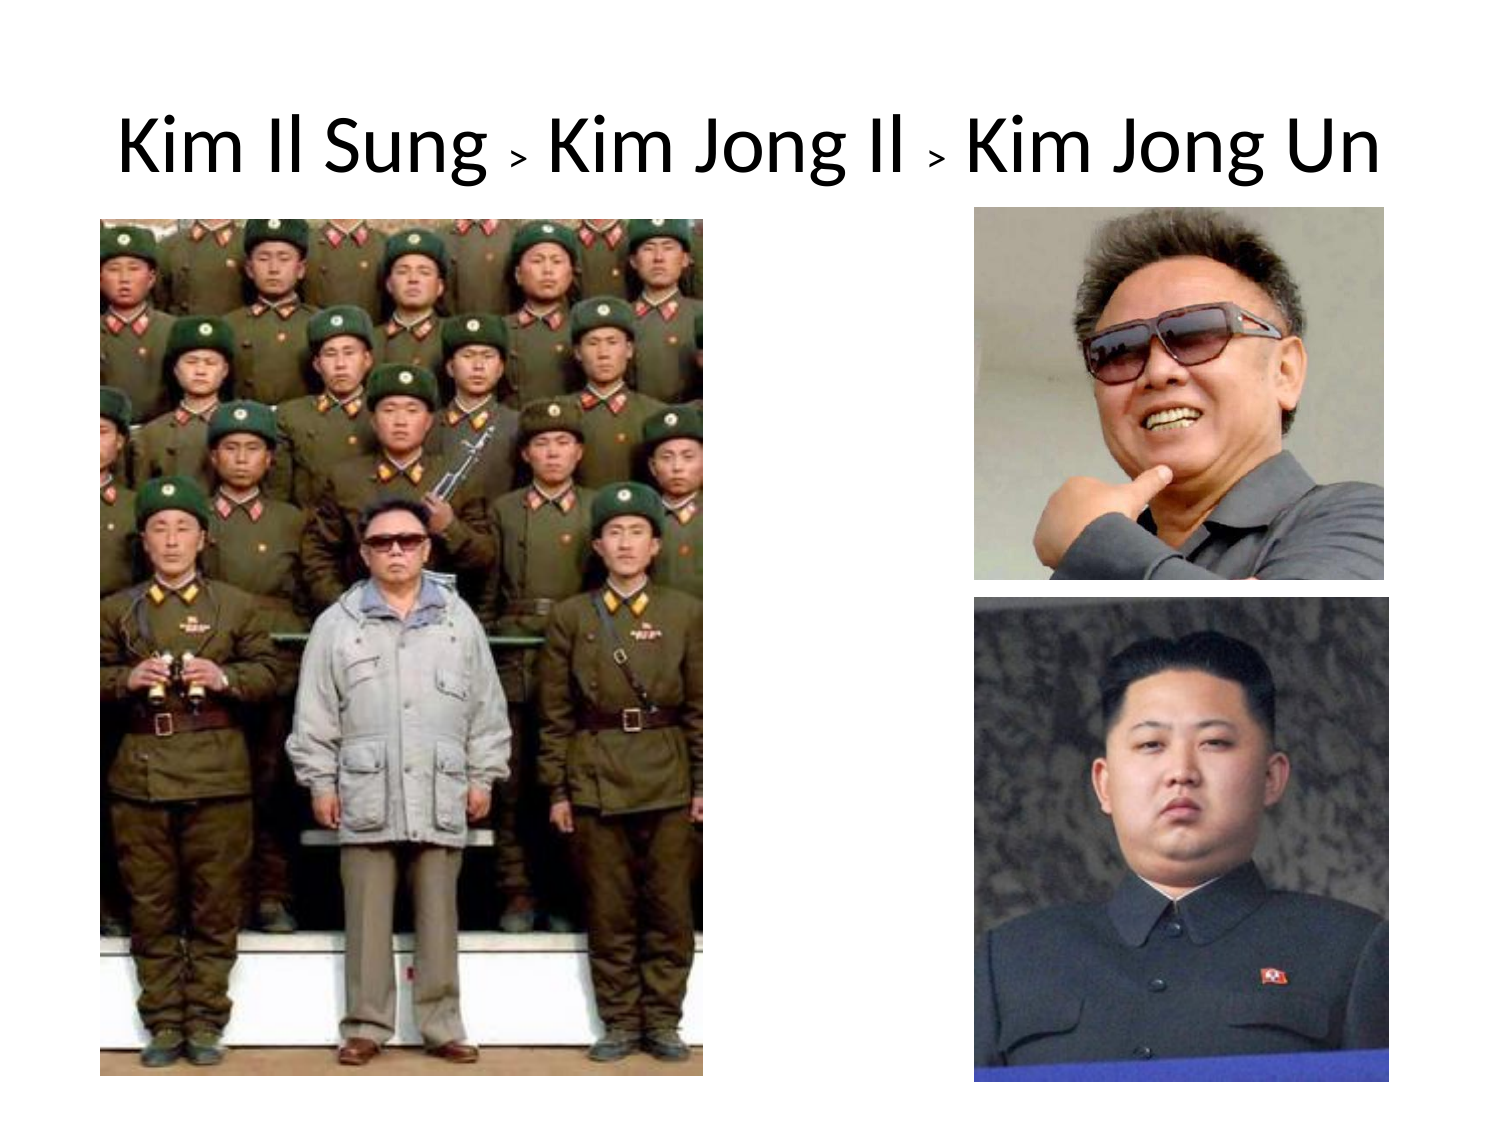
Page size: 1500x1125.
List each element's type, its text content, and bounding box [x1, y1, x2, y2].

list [974, 597, 1389, 1082]
picture [974, 207, 1384, 580]
picture [99, 219, 704, 1076]
title Kim Il Sung > Kim Jong Il > Kim Jong Un [75, 45, 1425, 233]
